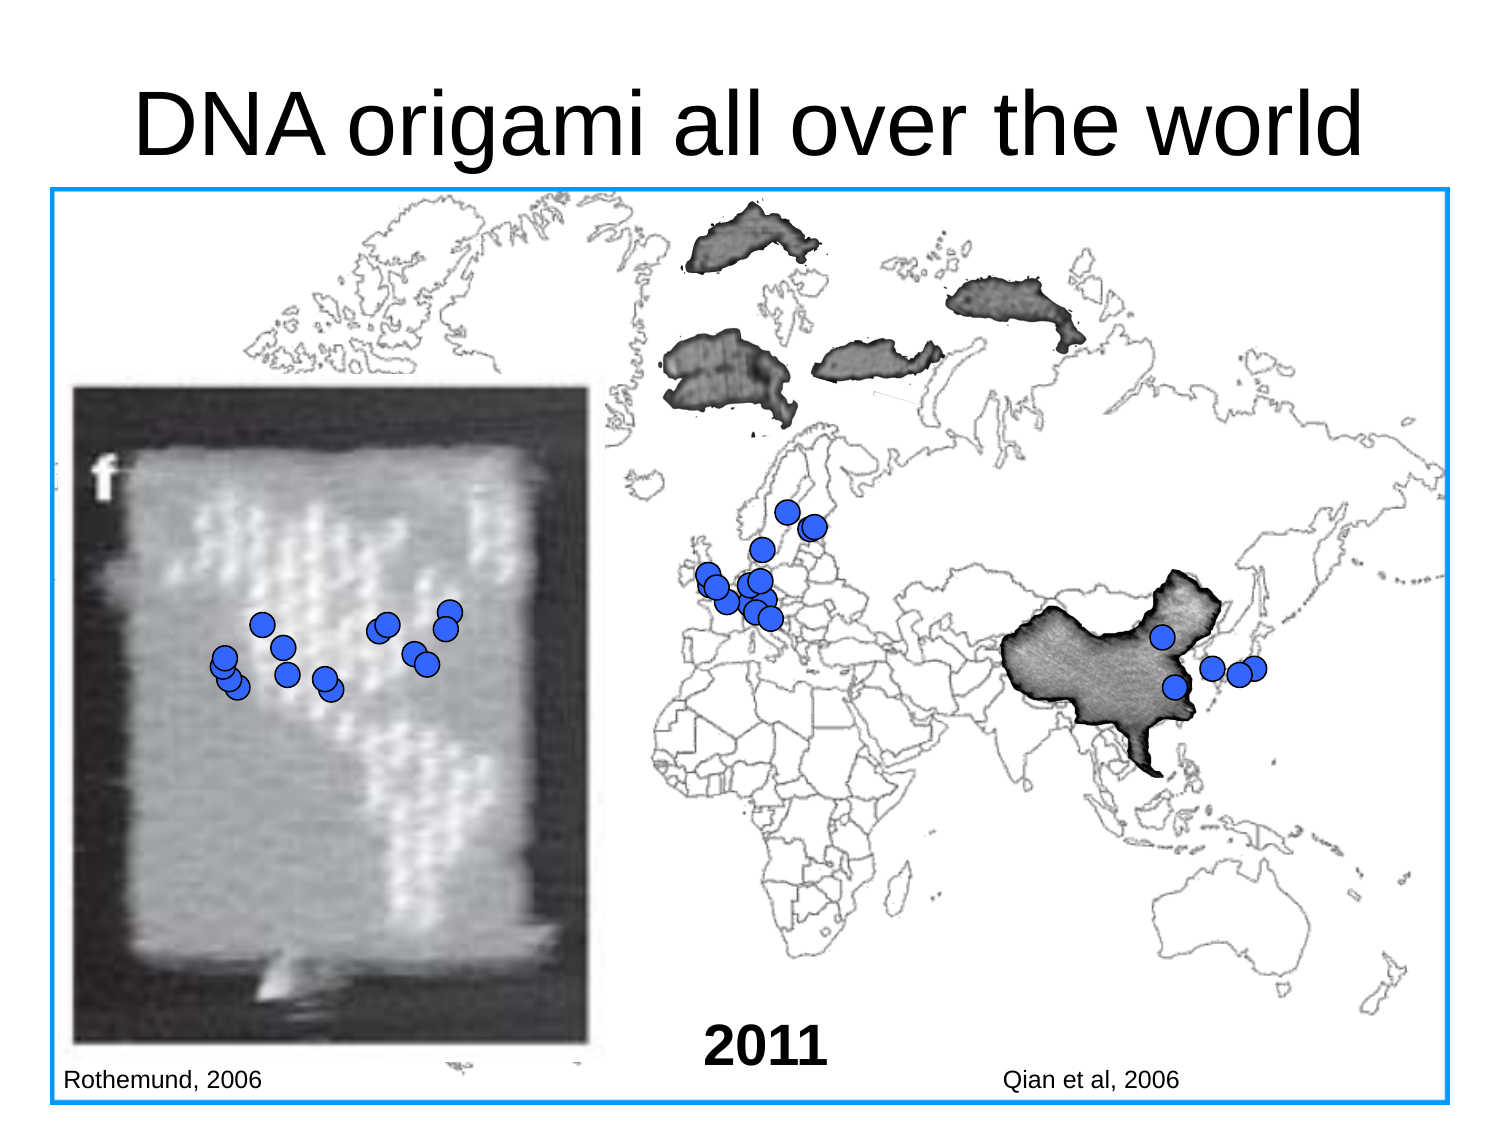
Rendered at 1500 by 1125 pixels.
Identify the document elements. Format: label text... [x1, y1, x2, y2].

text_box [976, 555, 1256, 1102]
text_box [47, 374, 606, 1102]
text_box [654, 187, 1096, 440]
picture [49, 187, 1451, 1106]
title DNA origami all over the world [0, 24, 1500, 213]
